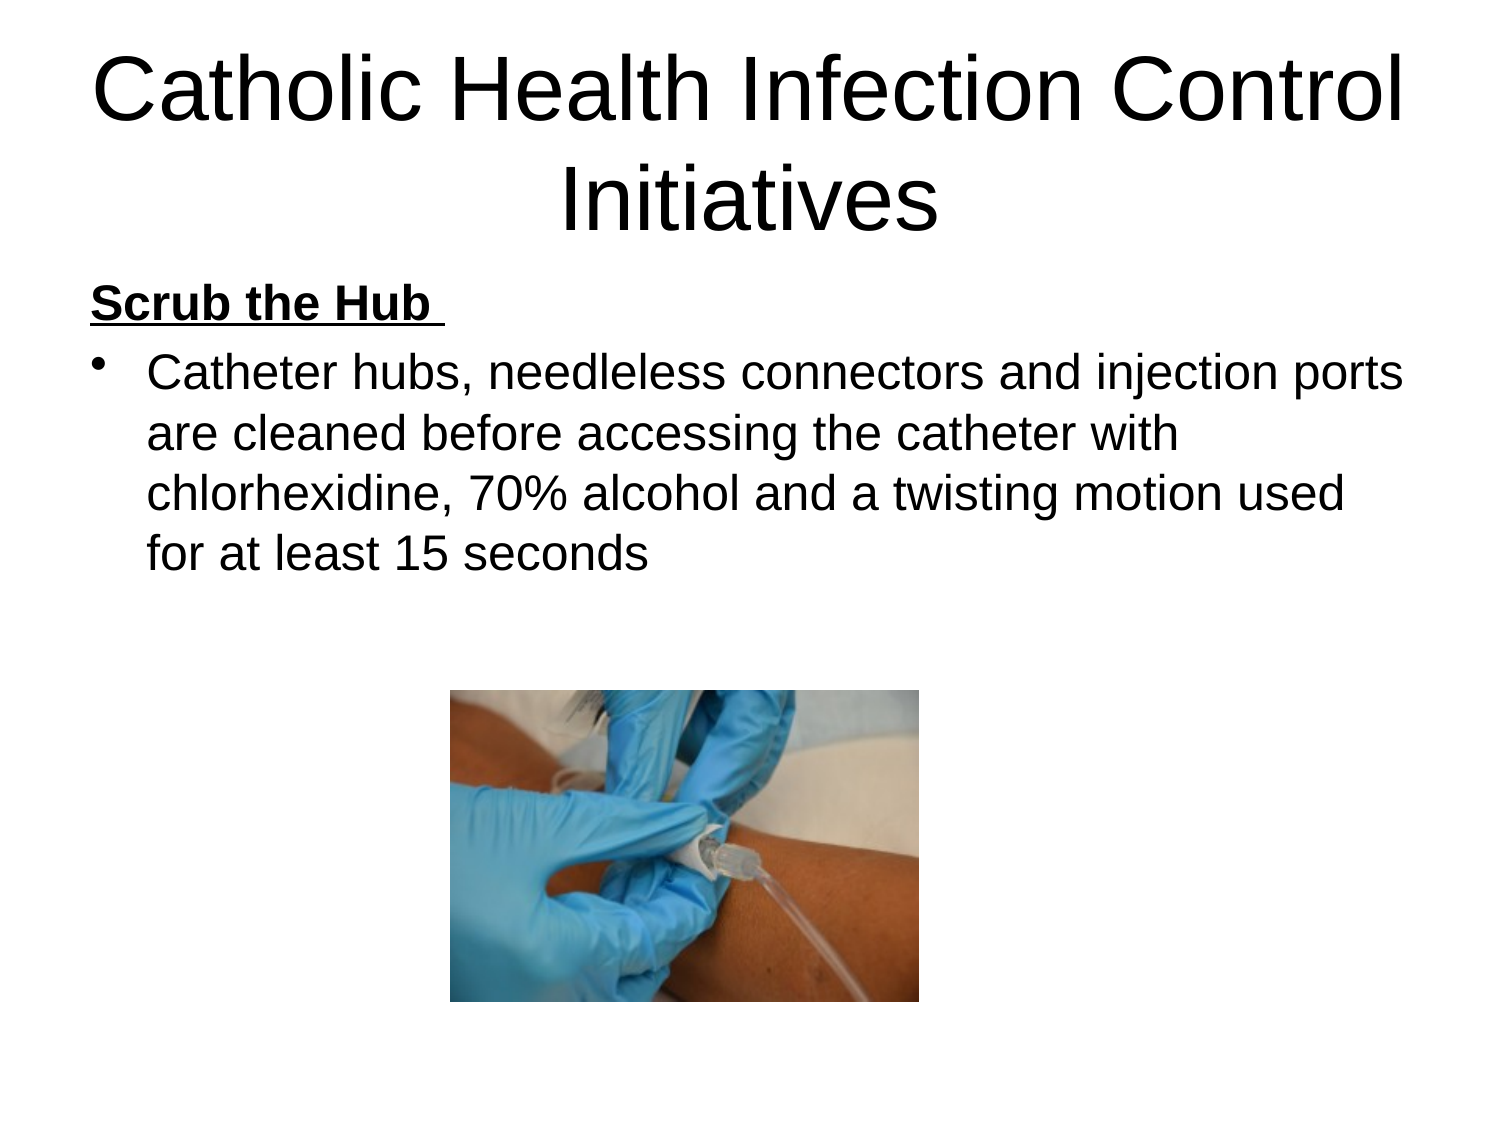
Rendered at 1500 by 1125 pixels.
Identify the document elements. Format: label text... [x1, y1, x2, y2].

title Catholic Health Infection Control Initiatives [75, 45, 1425, 233]
picture [449, 690, 919, 1003]
list Scrub the Hub Catheter hubs, needleless connectors and injection ports are cleaned before accessing the catheter with chlorhexidine, 70% alcohol and a twisting motion used for at least 15 seconds [75, 262, 1425, 1005]
